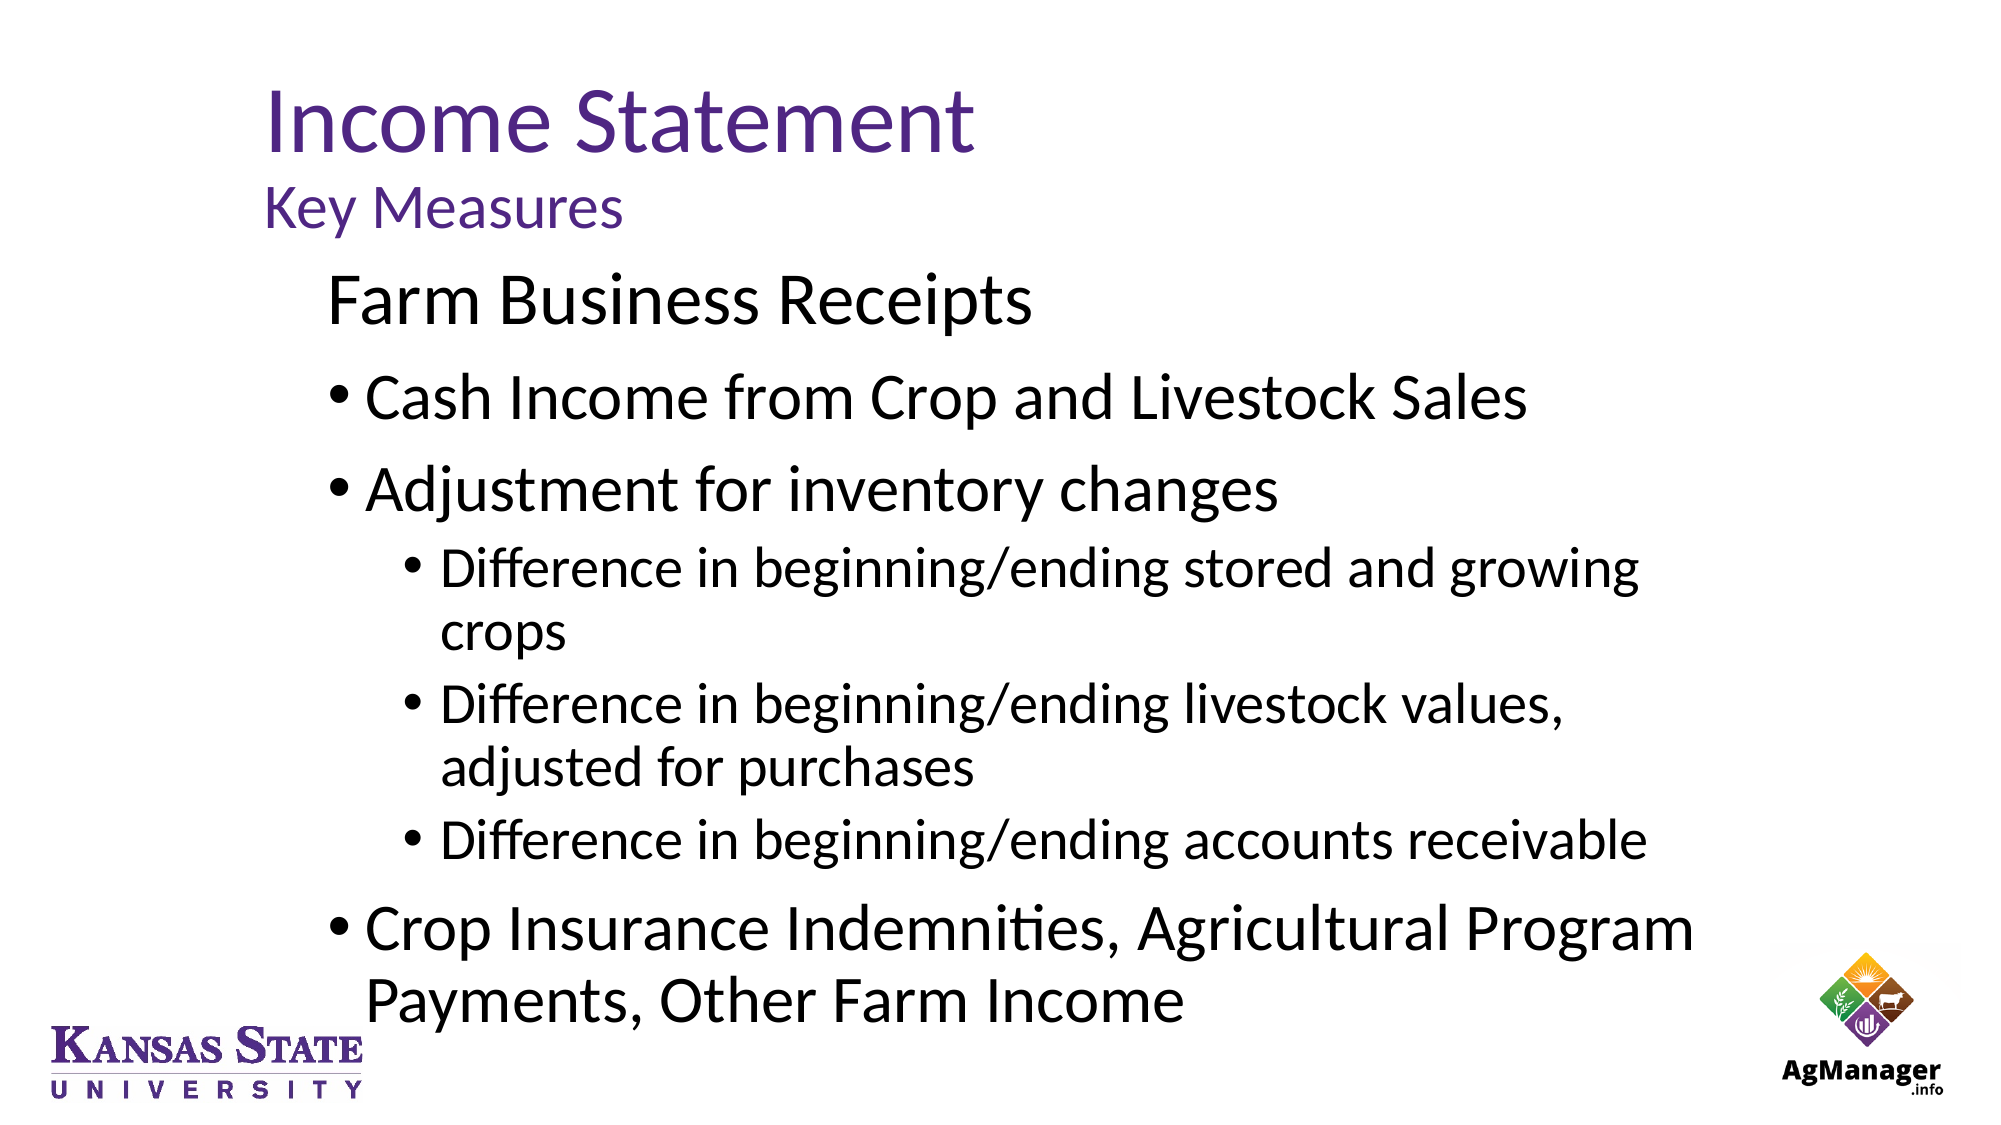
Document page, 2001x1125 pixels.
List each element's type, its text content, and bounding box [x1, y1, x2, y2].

picture [51, 1026, 363, 1103]
title Income Statement Key Measures [249, 62, 1750, 250]
picture [1770, 943, 1961, 1109]
list Farm Business Receipts Cash Income from Crop and Livestock Sales Adjustment for inventory changes Difference in beginning/ending stored and growing crops Difference in beginning/ending livestock values, adjusted for purchases Difference in beginning/ending accounts receivable Crop Insurance Indemnities, Agricultural Program Payments, Other Farm Income [312, 252, 1750, 996]
